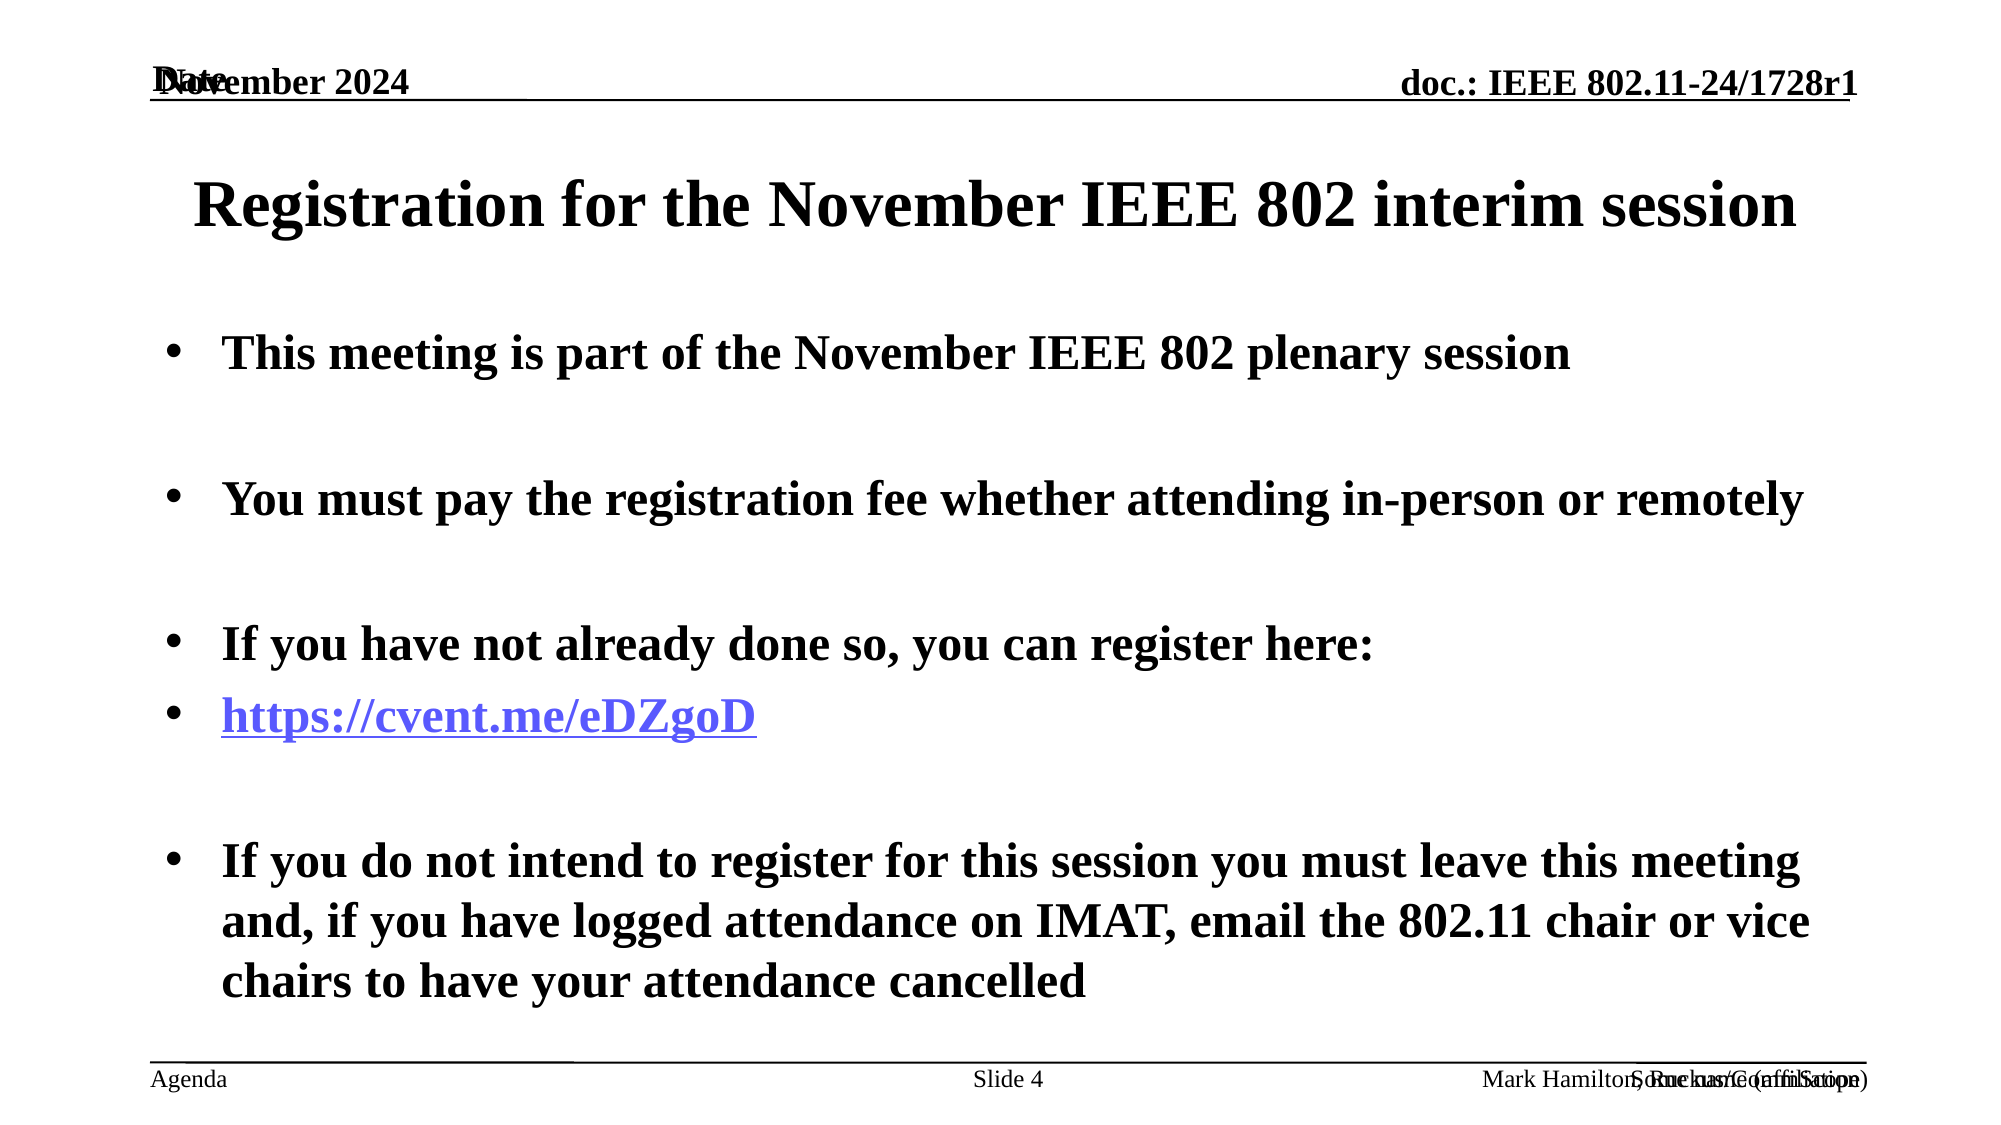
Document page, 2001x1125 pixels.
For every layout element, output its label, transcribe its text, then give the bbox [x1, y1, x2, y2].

footer Some name (affiliation) [1171, 1062, 1869, 1092]
slide_number Date [152, 54, 563, 100]
list This meeting is part of the November IEEE 802 plenary session You must pay the registration fee whether attending in-person or remotely If you have not already done so, you can register here: https://cvent.me/eDZgoD If you do not intend to register for this session you must leave this meeting and, if you have logged attendance on IMAT, email the 802.11 chair or vice chairs to have your attendance cancelled [149, 312, 1850, 1063]
title Registration for the November IEEE 802 interim session [124, 112, 1869, 288]
slide_number Slide 4 [950, 1061, 1067, 1123]
